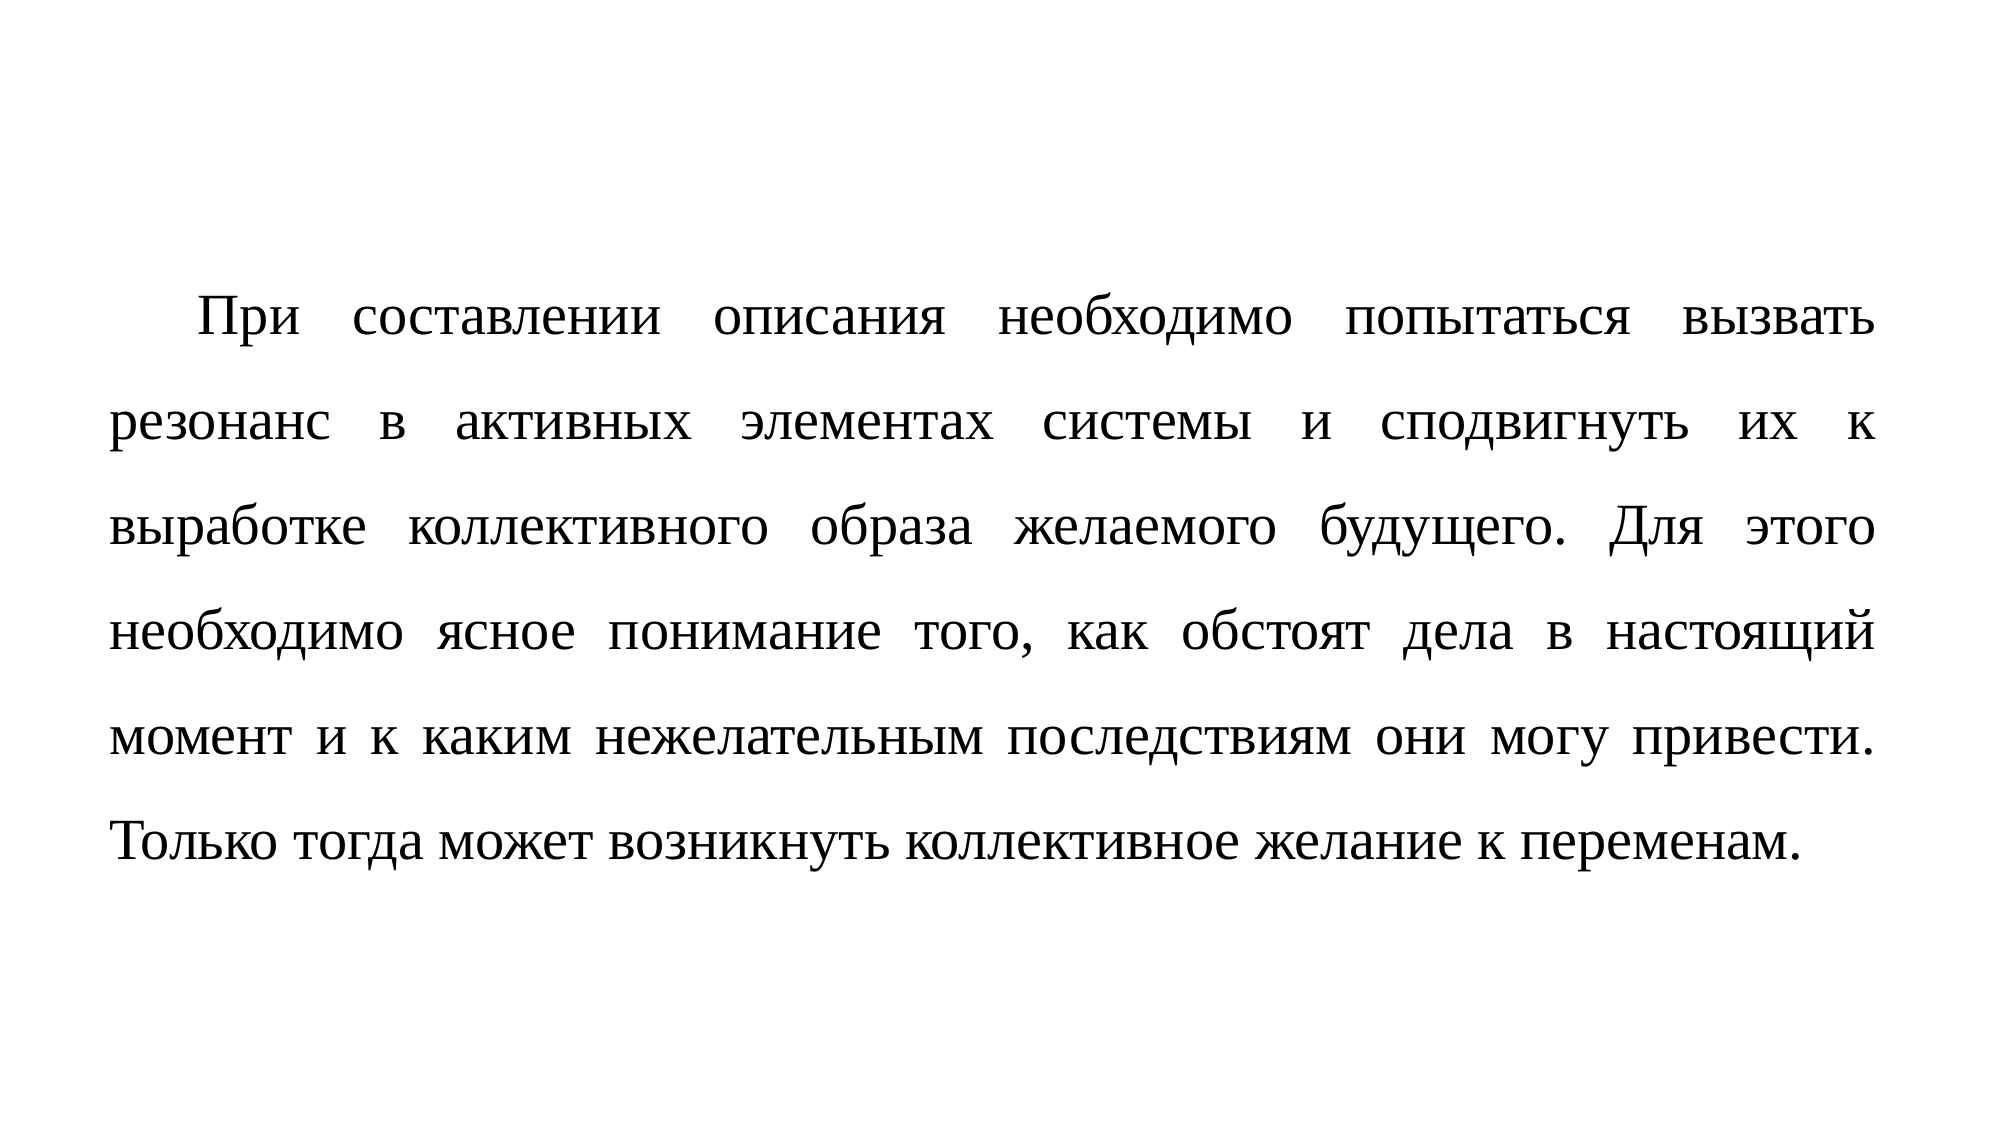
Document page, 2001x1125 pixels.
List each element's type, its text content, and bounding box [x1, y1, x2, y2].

text_box При составлении описания необходимо попытаться вызвать резонанс в активных элементах системы и сподвигнуть их к выработке коллективного образа желаемого будущего. Для этого необходимо ясное понимание того, как обстоят дела в настоящий момент и к каким нежелательным последствиям они могу привести. Только тогда может возникнуть коллективное желание к переменам. [94, 234, 1892, 879]
